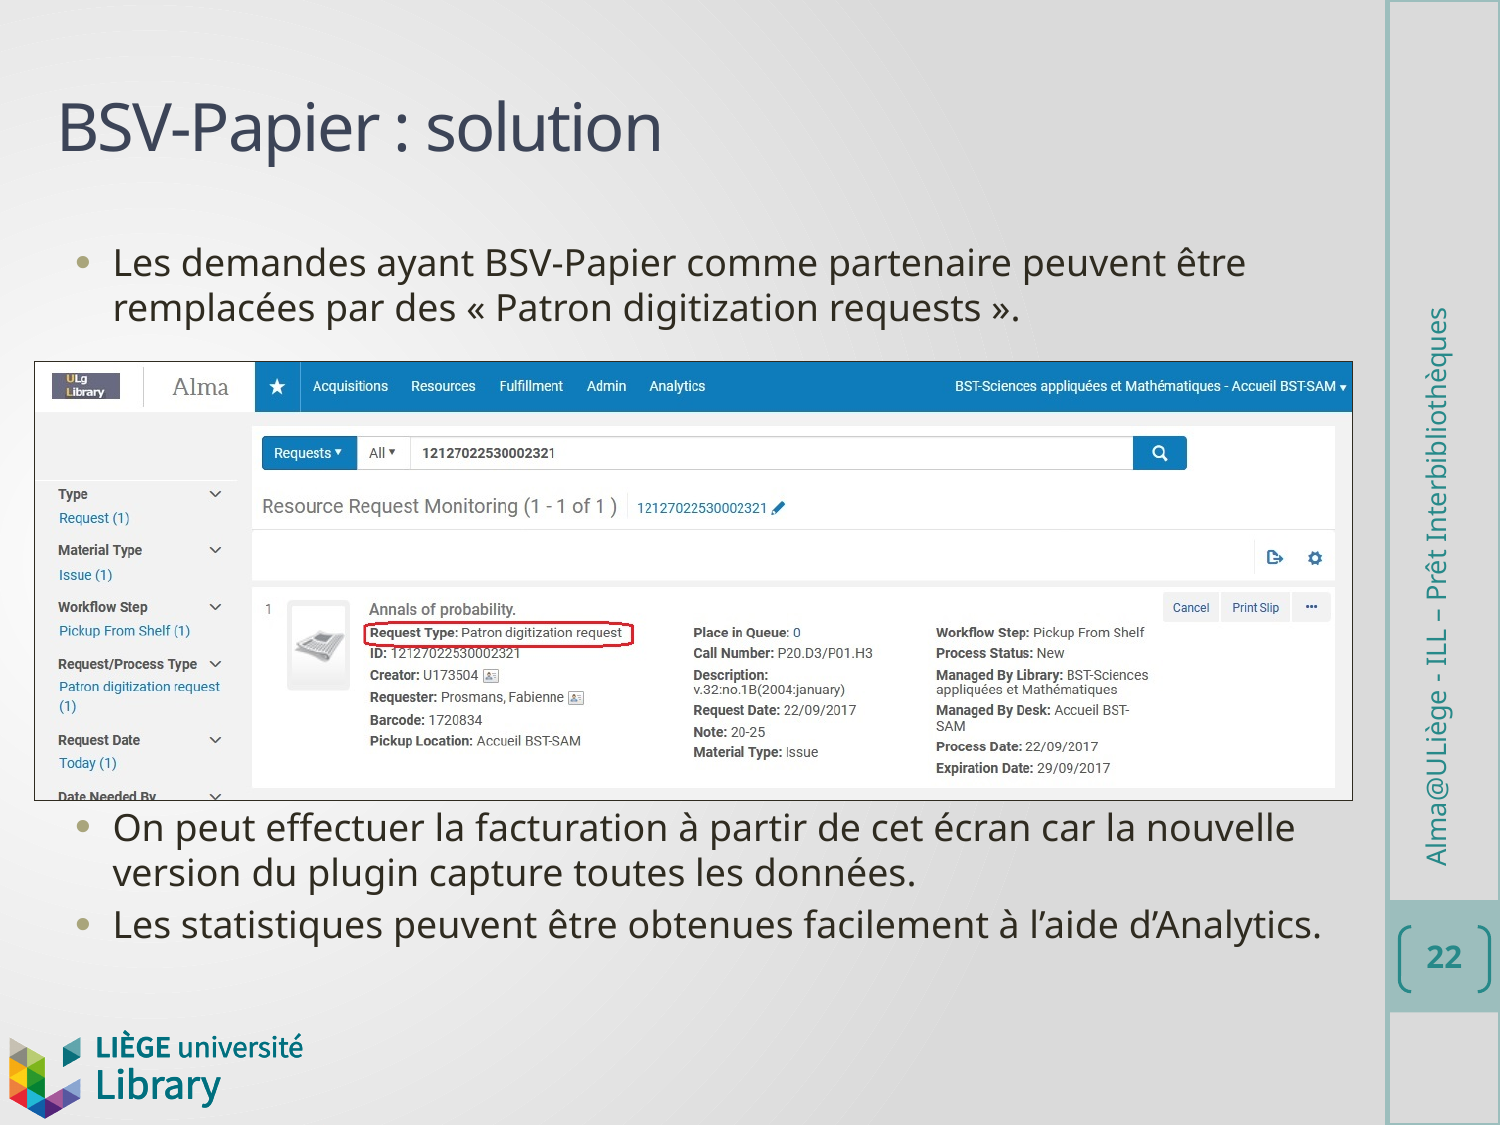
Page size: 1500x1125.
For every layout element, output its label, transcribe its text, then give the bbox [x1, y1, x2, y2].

title BSV-Papier : solution [41, 30, 1353, 219]
picture [1, 1026, 324, 1125]
footer Alma@ULiège - ILL – Prêt Interbibliothèques [1411, 31, 1472, 882]
list Les demandes ayant BSV-Papier comme partenaire peuvent être remplacées par des « Patron digitization requests ». On peut effectuer la facturation à partir de cet écran car la nouvelle version du plugin capture toutes les données. Les statistiques peuvent être obtenues facilement à l’aide d’Analytics. [41, 806, 1353, 1050]
list Les demandes ayant BSV-Papier comme partenaire peuvent être remplacées par des « Patron digitization requests ». On peut effectuer la facturation à partir de cet écran car la nouvelle version du plugin capture toutes les données. Les statistiques peuvent être obtenues facilement à l’aide d’Analytics. [41, 231, 1353, 355]
picture [33, 361, 1353, 801]
slide_number 22 [1397, 925, 1492, 994]
